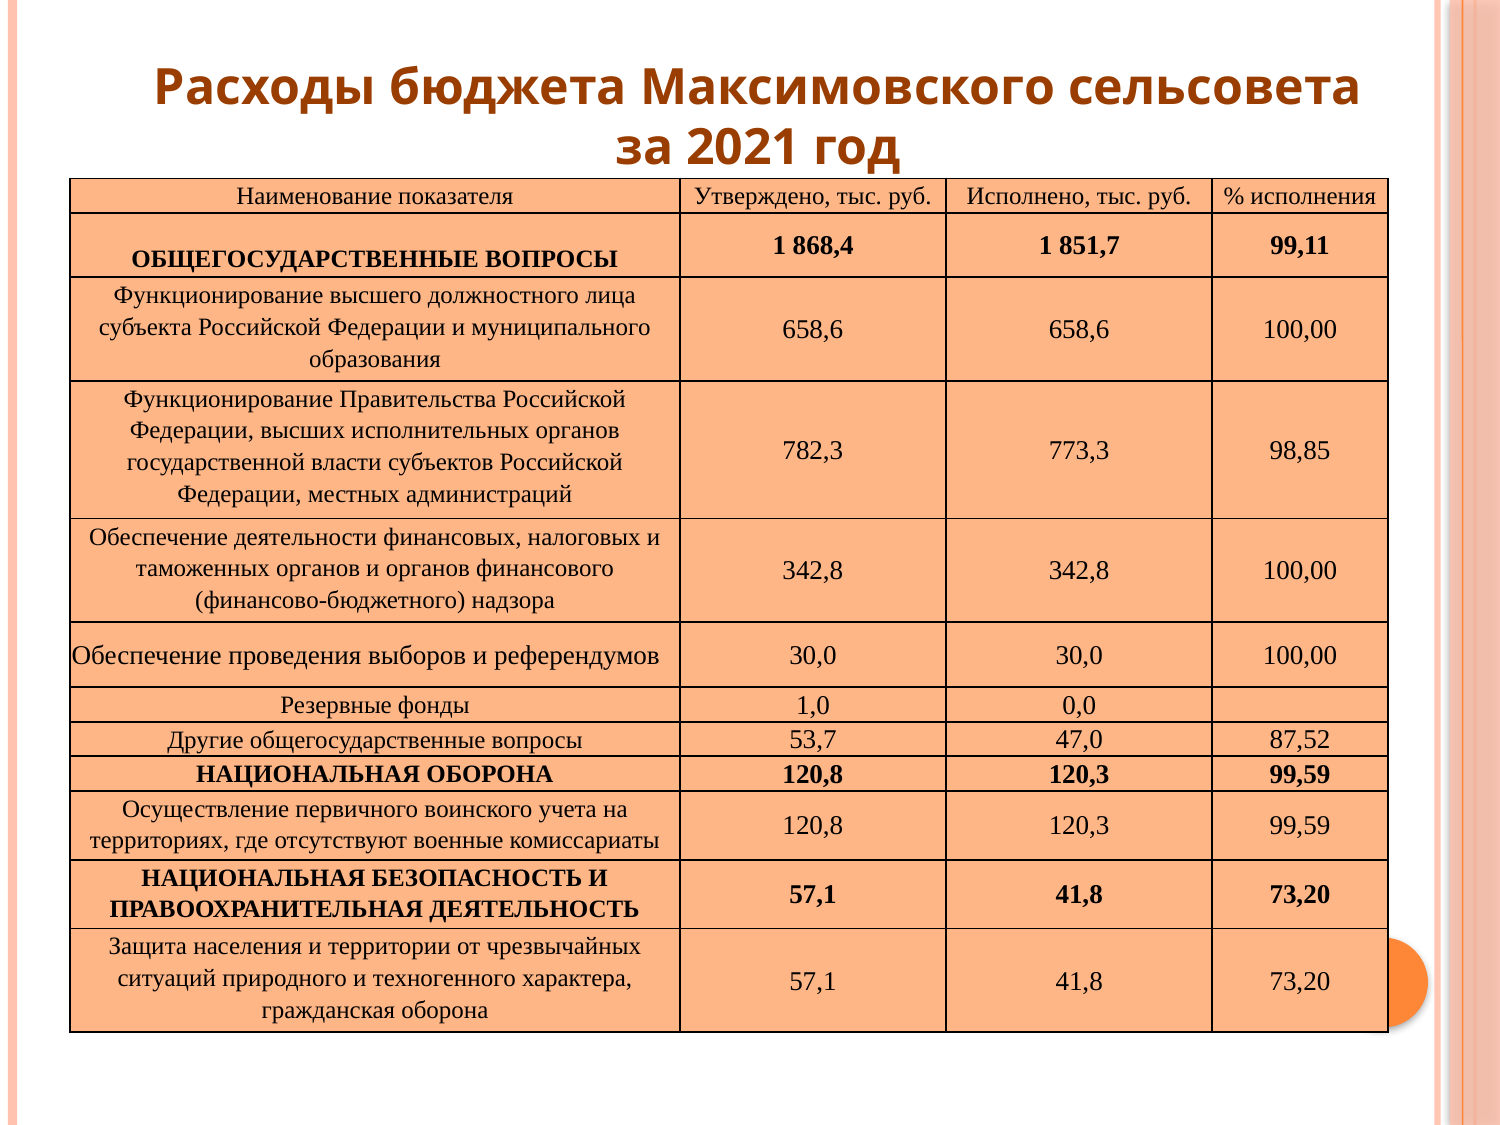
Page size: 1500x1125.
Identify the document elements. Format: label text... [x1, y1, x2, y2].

table_cell 30,0 [681, 623, 945, 686]
table_cell НАЦИОНАЛЬНАЯ БЕЗОПАСНОСТЬ И ПРАВООХРАНИТЕЛЬНАЯ ДЕЯТЕЛЬНОСТЬ [71, 861, 679, 928]
table_cell 87,52 [1213, 723, 1387, 755]
table_cell 99,11 [1213, 214, 1387, 276]
table_cell Обеспечение деятельности финансовых, налоговых и таможенных органов и органов финансового (финансово-бюджетного) надзора [71, 519, 679, 621]
table_cell 773,3 [947, 382, 1211, 518]
table_cell 0,0 [947, 688, 1211, 721]
table_cell 41,8 [947, 861, 1211, 928]
table_cell 73,20 [1213, 929, 1387, 1031]
table_cell 658,6 [681, 278, 945, 380]
table_header Исполнено, тыс. руб. [947, 179, 1211, 212]
table_cell 30,0 [947, 623, 1211, 686]
table_header Наименование показателя [71, 179, 679, 212]
table_cell 782,3 [681, 382, 945, 518]
table_cell 1 868,4 [681, 214, 945, 276]
table_cell 120,3 [947, 792, 1211, 859]
table_cell 1,0 [681, 688, 945, 721]
table_cell 120,8 [681, 757, 945, 790]
table_cell 342,8 [681, 519, 945, 621]
table_cell 99,59 [1213, 792, 1387, 859]
table_cell 658,6 [947, 278, 1211, 380]
table_cell Защита населения и территории от чрезвычайных ситуаций природного и техногенного характера, гражданская оборона [71, 929, 679, 1031]
table_header % исполнения [1213, 179, 1387, 212]
table_cell Обеспечение проведения выборов и референдумов [71, 623, 679, 686]
table_cell 100,00 [1213, 623, 1387, 686]
table_cell [1213, 688, 1387, 721]
table_cell 41,8 [947, 929, 1211, 1031]
table_cell 57,1 [681, 861, 945, 928]
table_cell ОБЩЕГОСУДАРСТВЕННЫЕ ВОПРОСЫ [71, 214, 679, 276]
table_cell 53,7 [681, 723, 945, 755]
table_cell 120,8 [681, 792, 945, 859]
table_cell 73,20 [1213, 861, 1387, 928]
table_cell 99,59 [1213, 757, 1387, 790]
table_cell 47,0 [947, 723, 1211, 755]
table_cell 100,00 [1213, 519, 1387, 621]
table_cell 100,00 [1213, 278, 1387, 380]
table_cell Функционирование Правительства Российской Федерации, высших исполнительных органов государственной власти субъектов Российской Федерации, местных администраций [71, 382, 679, 518]
table_header Утверждено, тыс. руб. [681, 179, 945, 212]
table_cell Функционирование высшего должностного лица субъекта Российской Федерации и муниципального образования [71, 278, 679, 380]
table_cell 342,8 [947, 519, 1211, 621]
table_cell 120,3 [947, 757, 1211, 790]
table_cell НАЦИОНАЛЬНАЯ ОБОРОНА [71, 757, 679, 790]
table_cell Осуществление первичного воинского учета на территориях, где отсутствуют военные комиссариаты [71, 792, 679, 859]
table_cell 57,1 [681, 929, 945, 1031]
table_cell Резервные фонды [71, 688, 679, 721]
text_box Расходы бюджета Максимовского сельсовета за 2021 год [128, 46, 1388, 178]
table_cell 1 851,7 [947, 214, 1211, 276]
table_cell 98,85 [1213, 382, 1387, 518]
table_cell Другие общегосударственные вопросы [71, 723, 679, 755]
